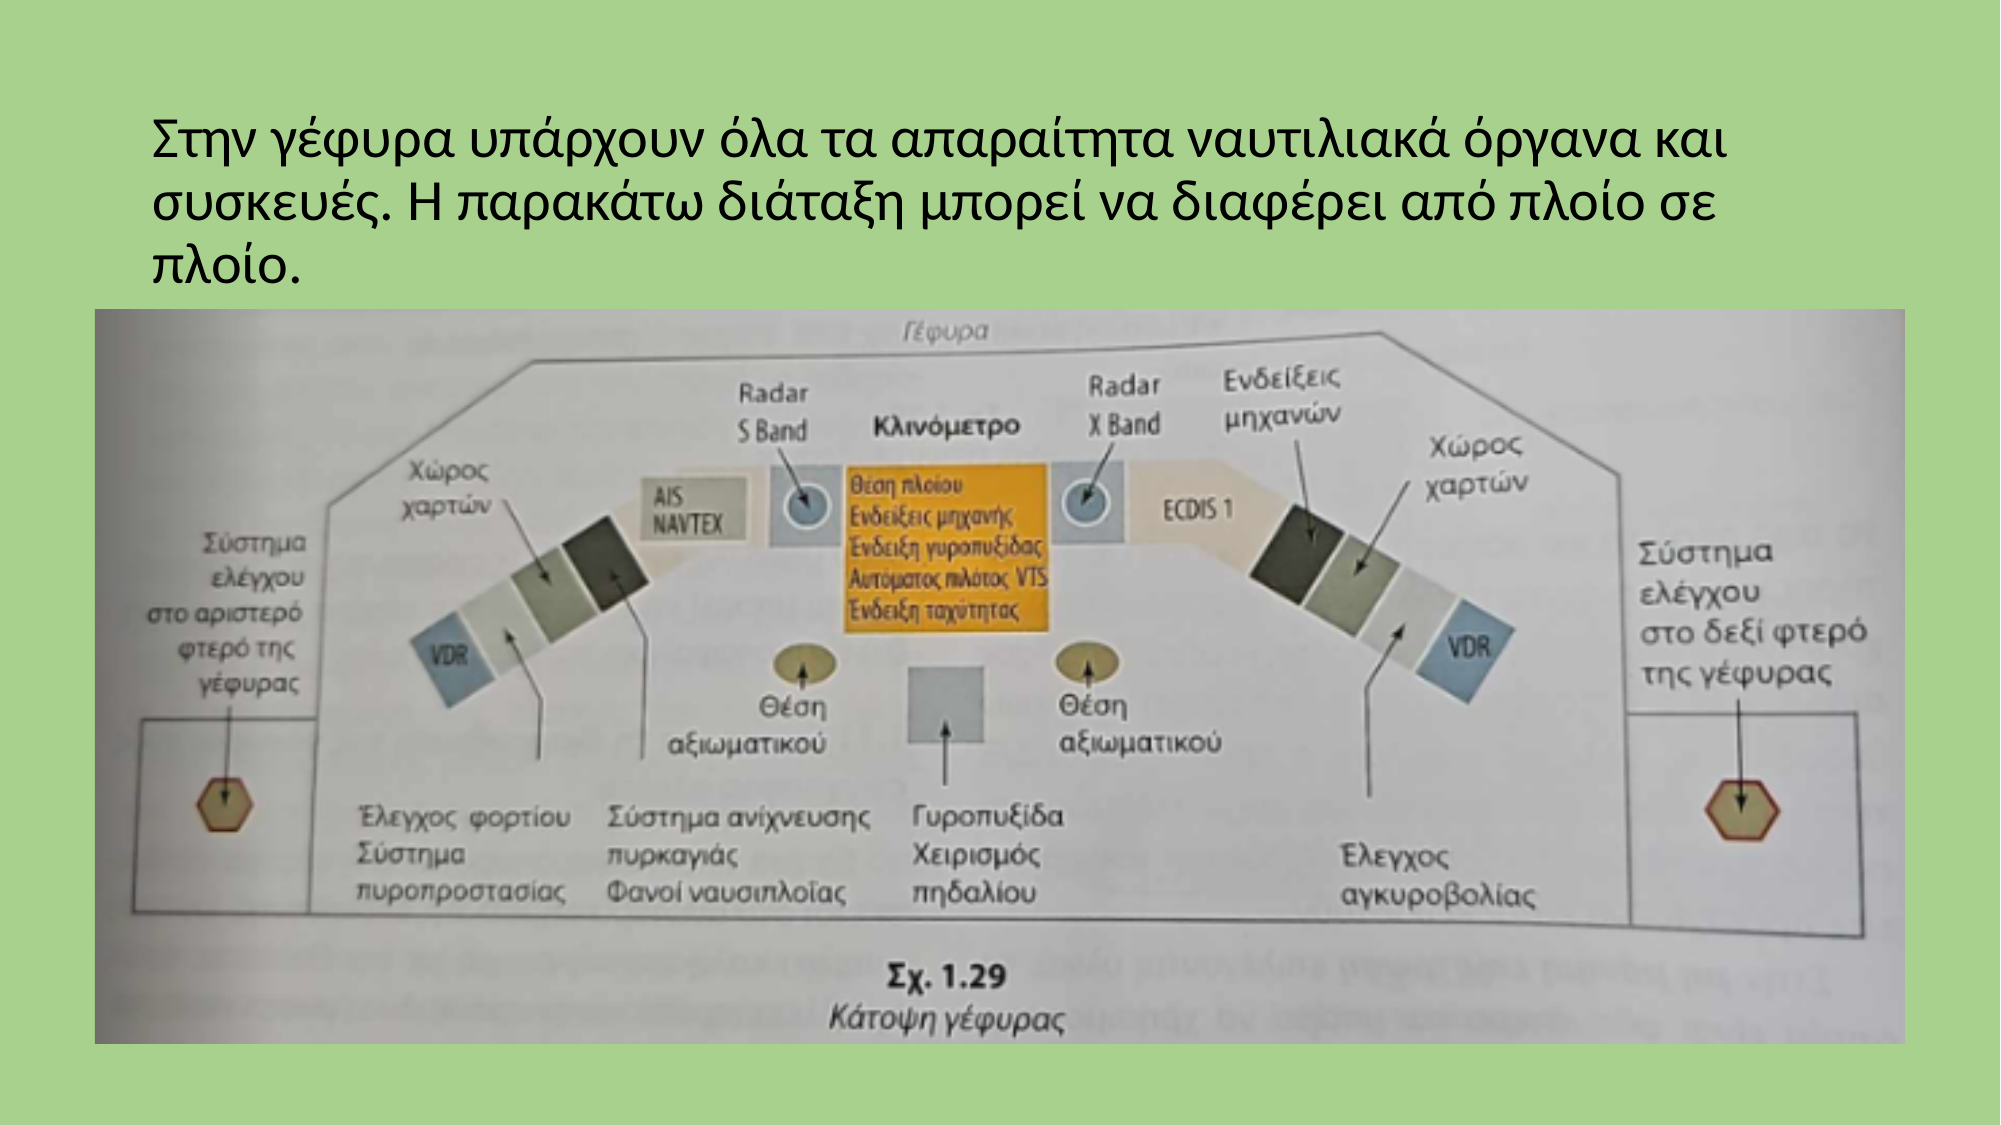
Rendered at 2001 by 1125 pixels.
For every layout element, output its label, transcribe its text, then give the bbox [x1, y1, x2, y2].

list Στην γέφυρα υπάρχουν όλα τα απαραίτητα ναυτιλιακά όργανα και συσκευές. Η παρακάτω διάταξη μπορεί να διαφέρει από πλοίο σε πλοίο. [137, 99, 632, 309]
picture [94, 0, 1905, 1125]
list Στην γέφυρα υπάρχουν όλα τα απαραίτητα ναυτιλιακά όργανα και συσκευές. Η παρακάτω διάταξη μπορεί να διαφέρει από πλοίο σε πλοίο. [1367, 99, 1863, 309]
